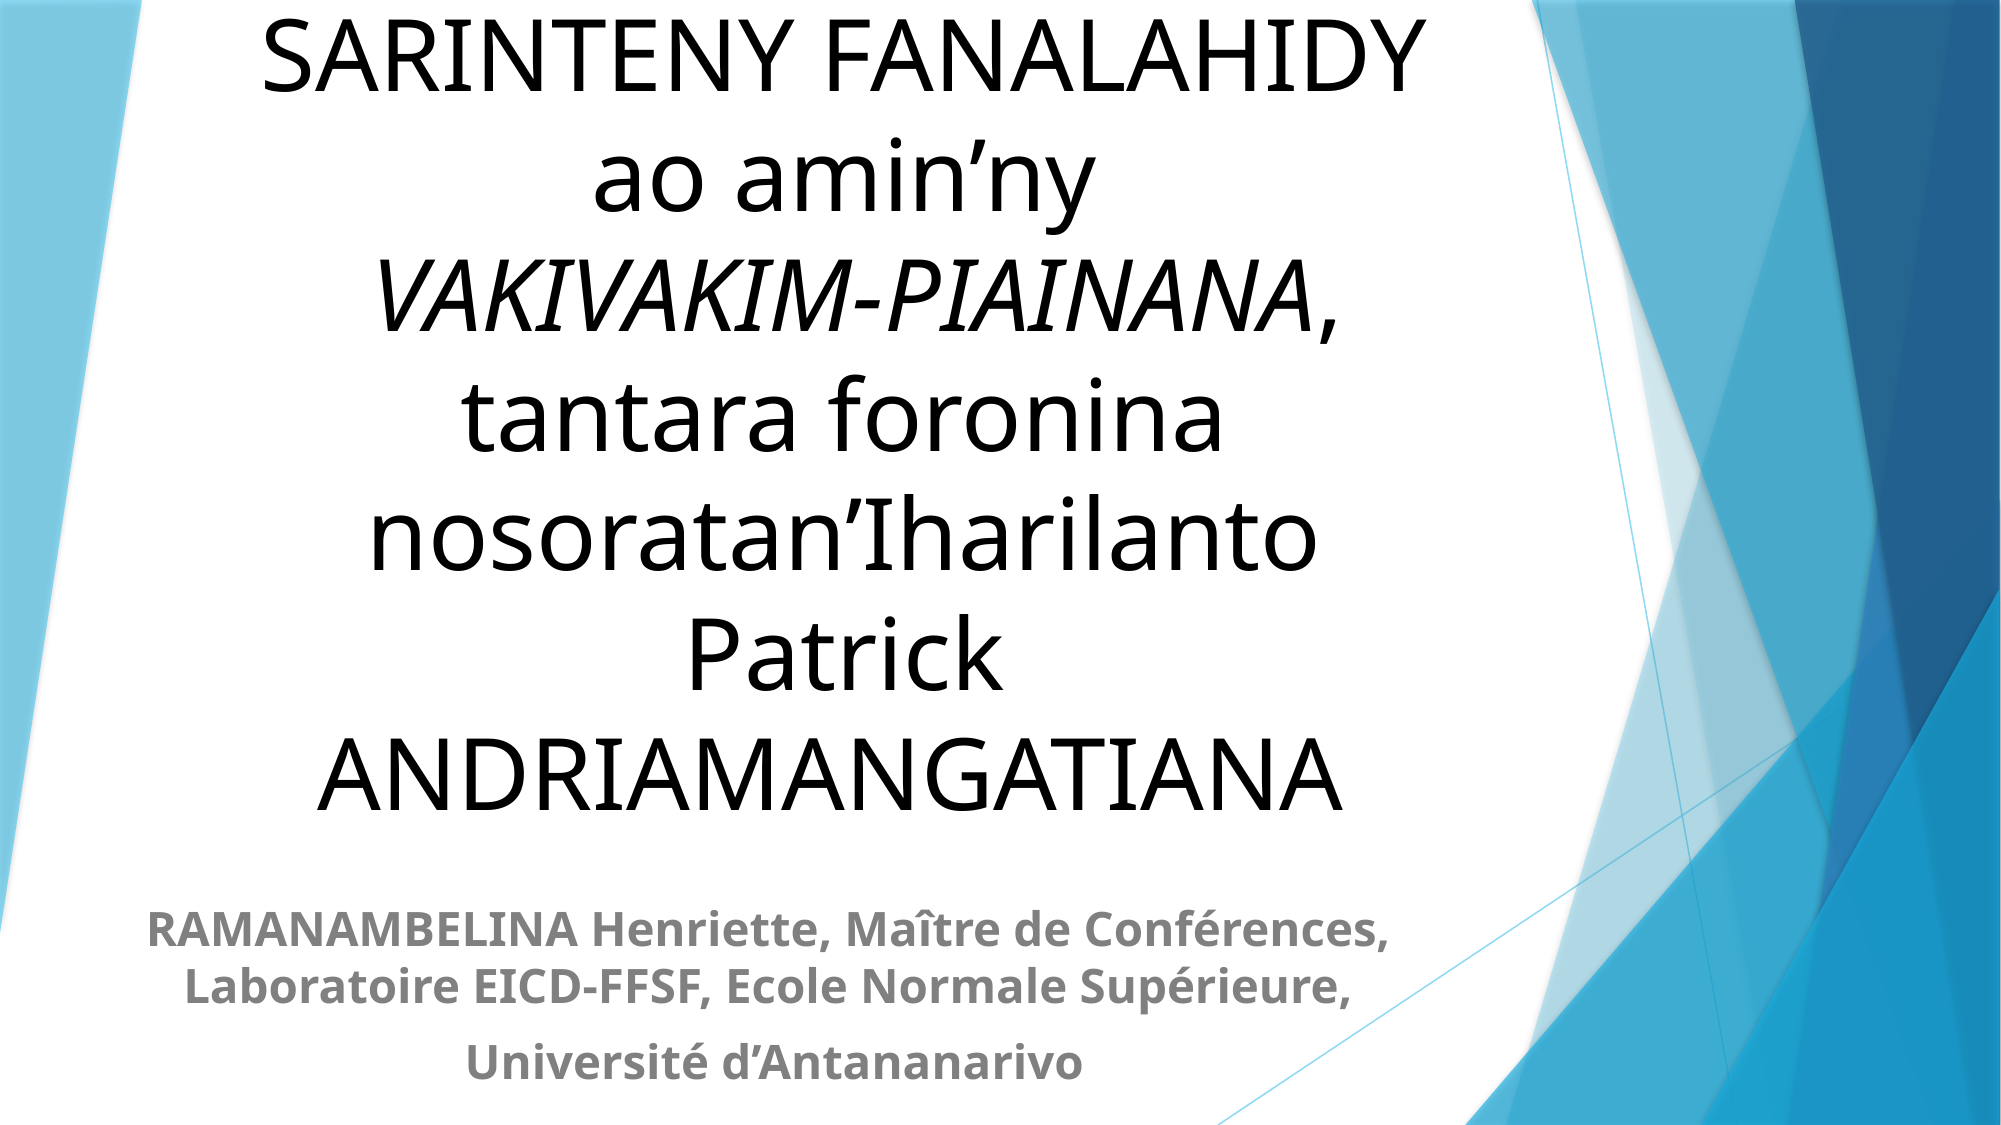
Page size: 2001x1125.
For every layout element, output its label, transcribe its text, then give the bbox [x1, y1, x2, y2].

title SARINTENY FANALAHIDY ao amin’ny VAKIVAKIM-PIAINANA, tantara foronina nosoratan’Iharilanto Patrick ANDRIAMANGATIANA [205, 66, 1484, 839]
subtitle RAMANAMBELINA Henriette, Maître de Conférences, Laboratoire EICD-FFSF, Ecole Normale Supérieure, Université d’Antananarivo [19, 891, 1517, 1099]
